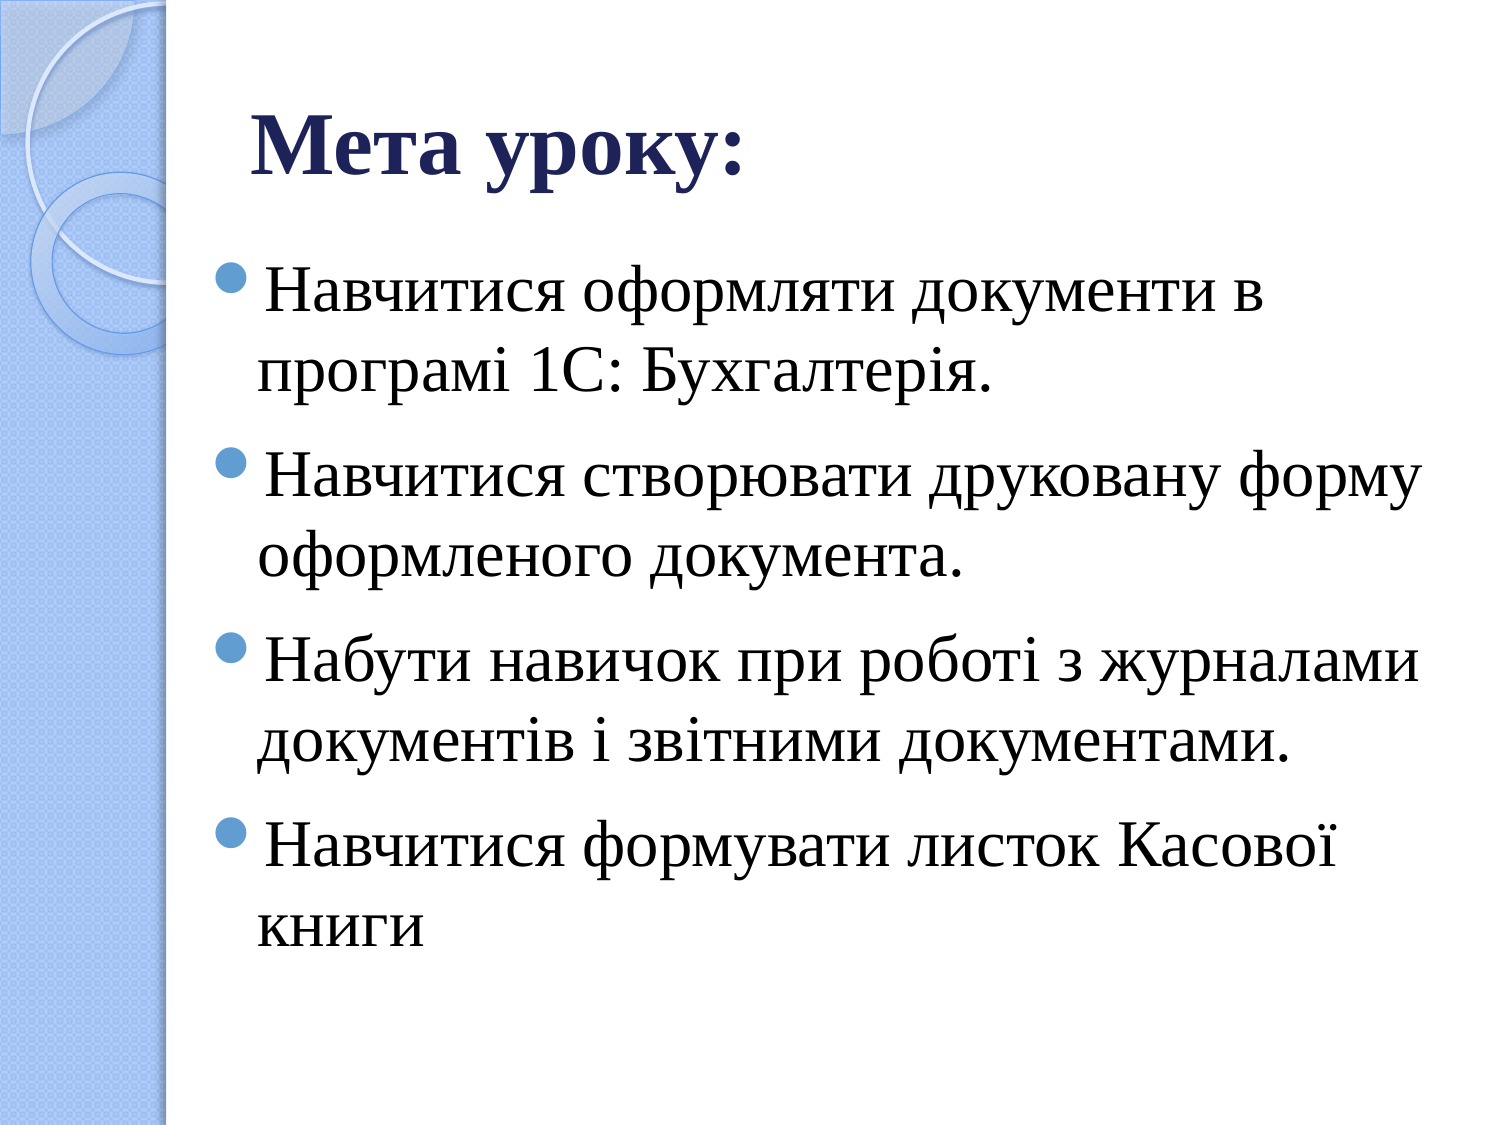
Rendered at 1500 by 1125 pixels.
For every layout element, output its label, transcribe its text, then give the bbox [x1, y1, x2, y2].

title Мета уроку: [235, 45, 1466, 233]
list Навчитися оформляти документи в програмі 1С: Бухгалтерія. Навчитися створювати друковану форму оформленого документа. Набути навичок при роботі з журналами документів і звітними документами. Навчитися формувати листок Касової книги [183, 237, 1471, 1024]
